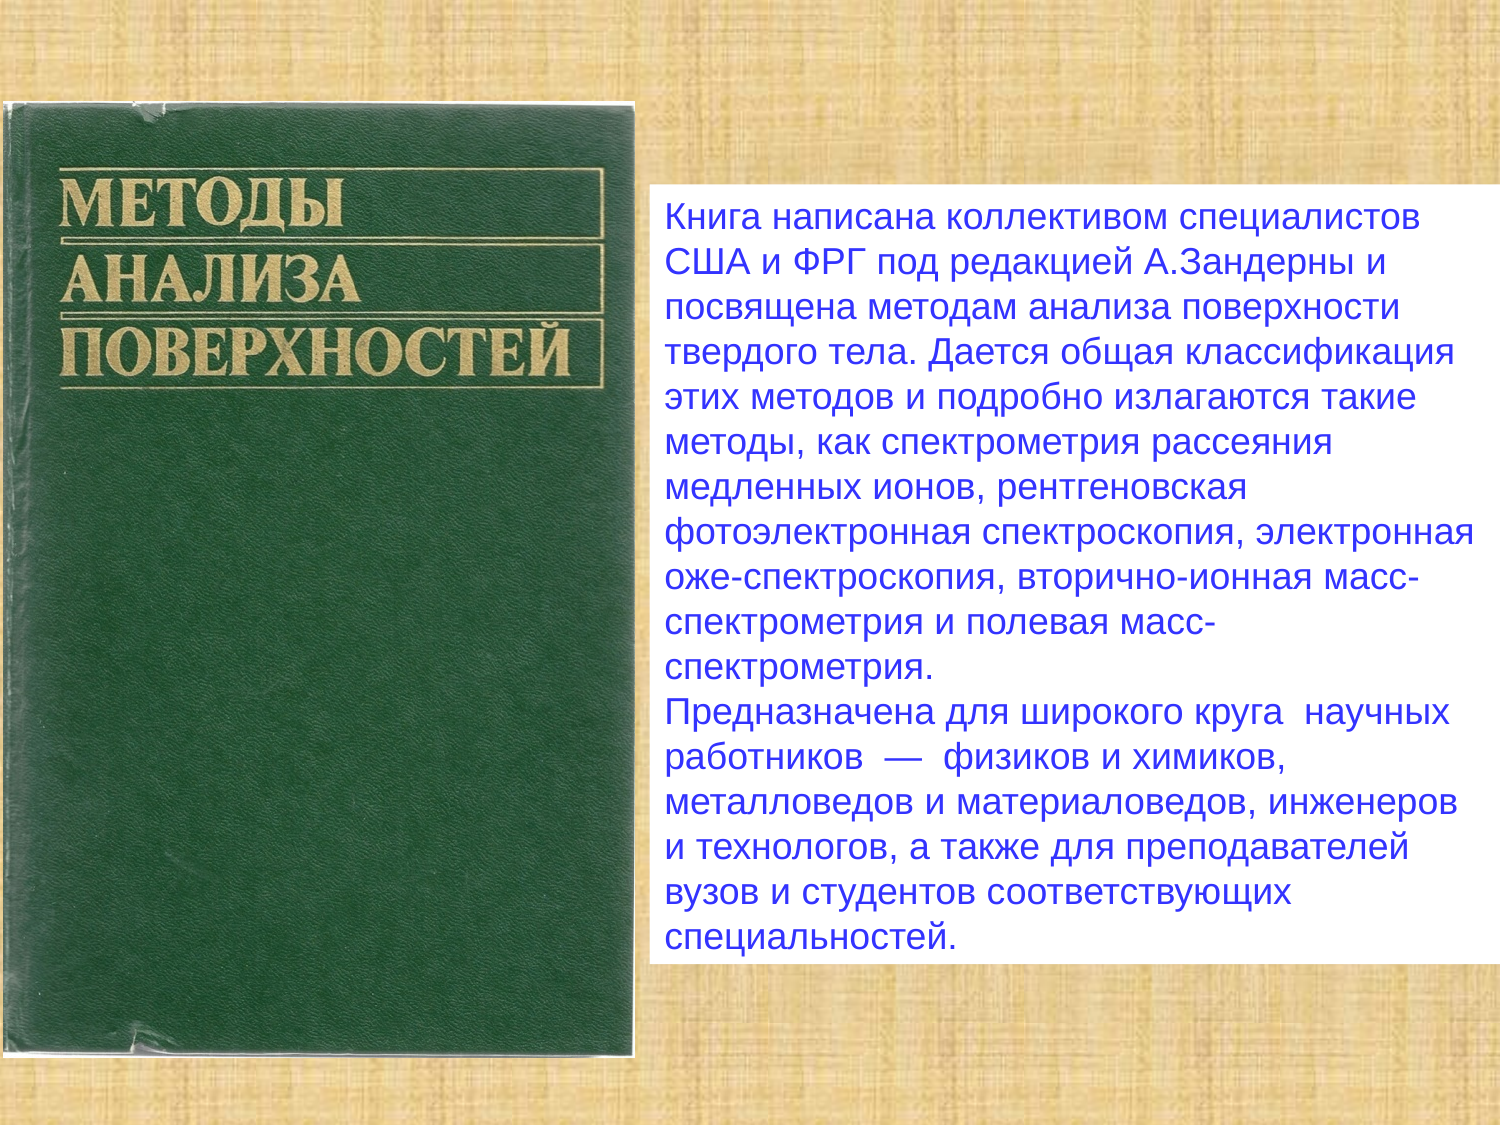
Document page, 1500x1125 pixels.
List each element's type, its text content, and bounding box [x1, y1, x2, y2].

text_box Книга написана коллективом специалистов США и ФРГ под редакцией А.Зандерны и посвящена методам анализа поверхности твердого тела. Дается общая классификация этих методов и подробно излагаются такие методы, как спектрометрия рассеяния медленных ионов, рентгеновская фотоэлектронная спектроскопия, электронная оже-спектроскопия, вторично-ионная масс-спектрометрия и полевая масс- спектрометрия. Предназначена для широкого круга научных работников — физиков и химиков, металловедов и материаловедов, инженеров и технологов, а также для преподавателей вузов и студентов соответствующих специальностей. [649, 184, 1500, 965]
picture [0, 0, 1500, 1125]
